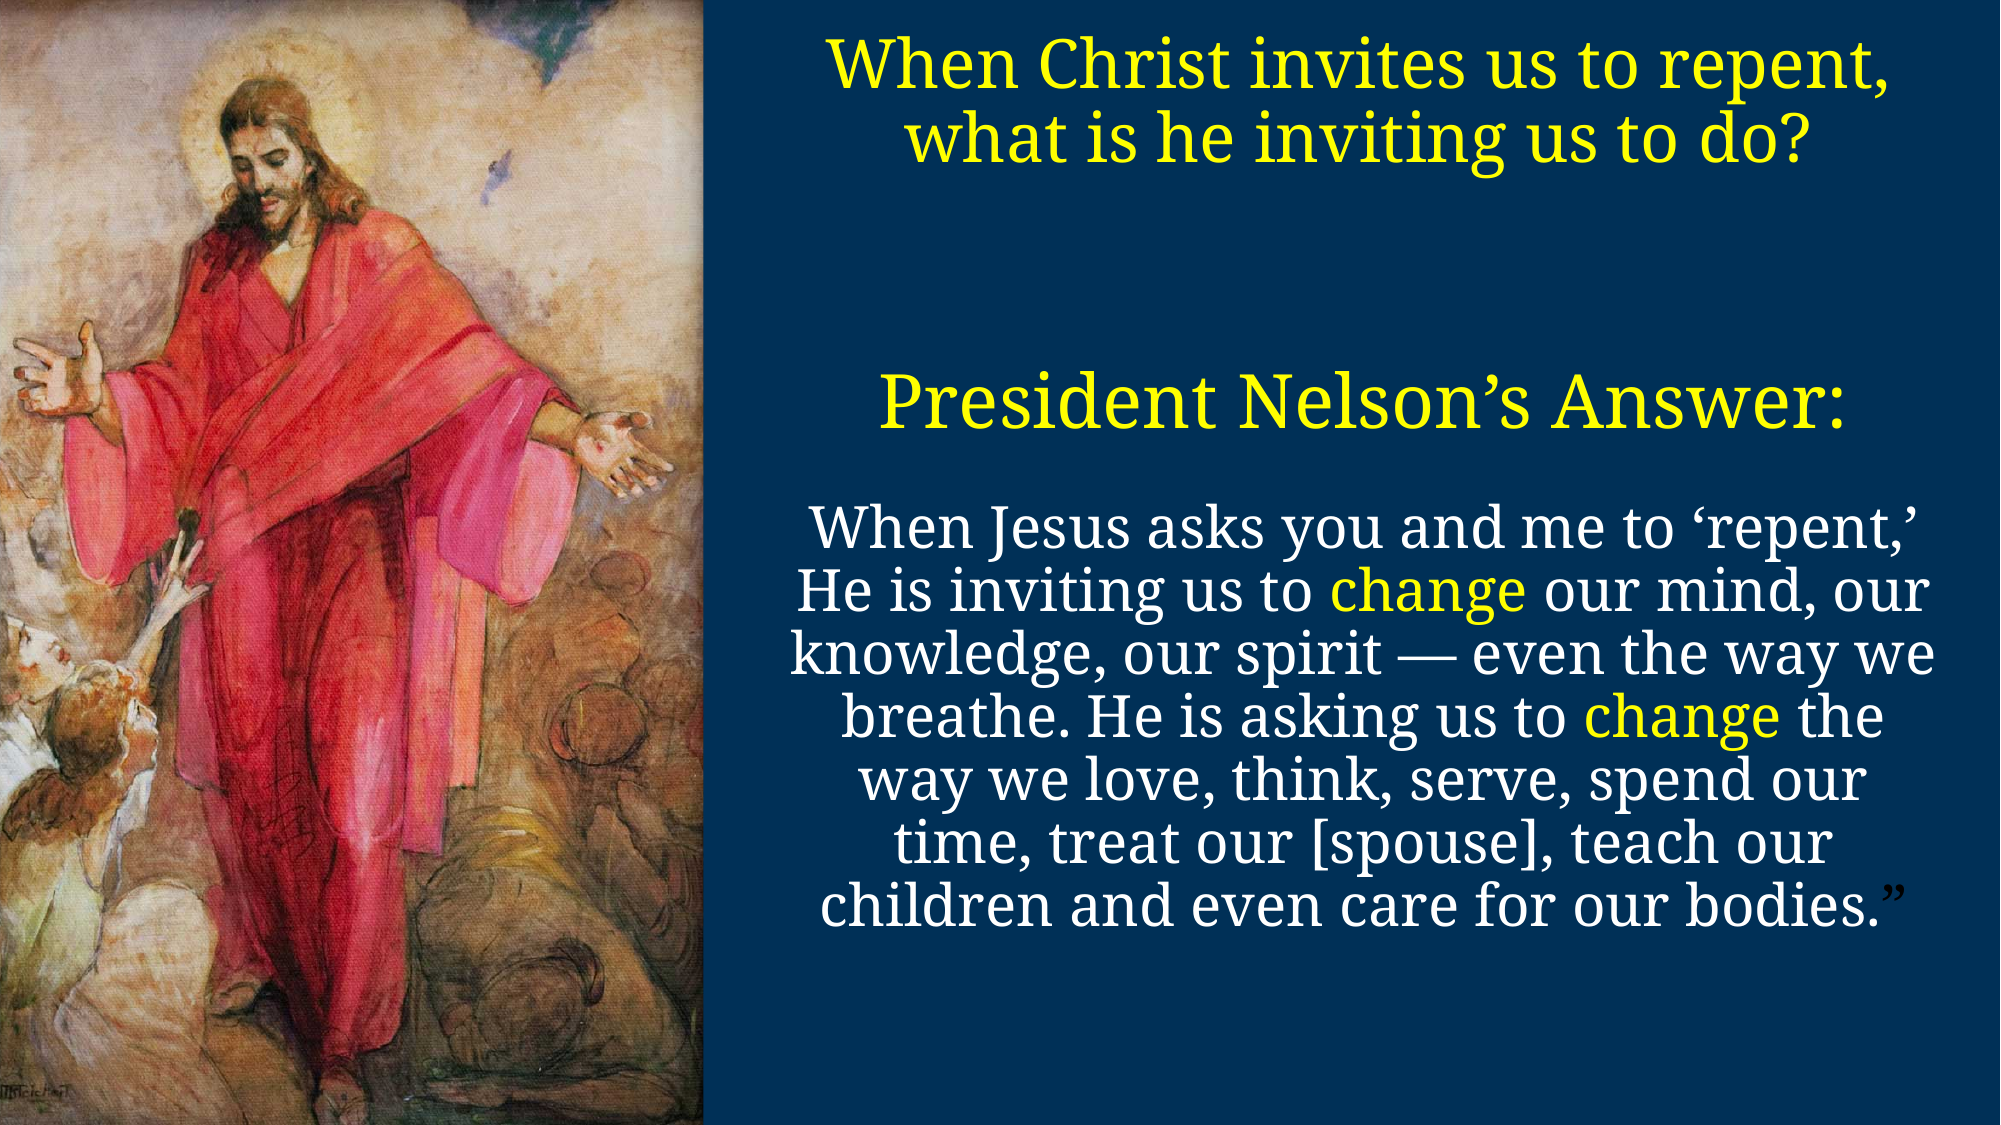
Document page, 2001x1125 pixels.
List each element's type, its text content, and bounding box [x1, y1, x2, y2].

picture [0, 0, 704, 1125]
text_box President Nelson’s Answer: When Jesus asks you and me to ‘repent,’ He is inviting us to change our mind, our knowledge, our spirit — even the way we breathe. He is asking us to change the way we love, think, serve, spend our time, treat our [spouse], teach our children and even care for our bodies.” [773, 242, 1954, 1007]
text_box When Christ invites us to repent, what is he inviting us to do? [761, 22, 1954, 228]
